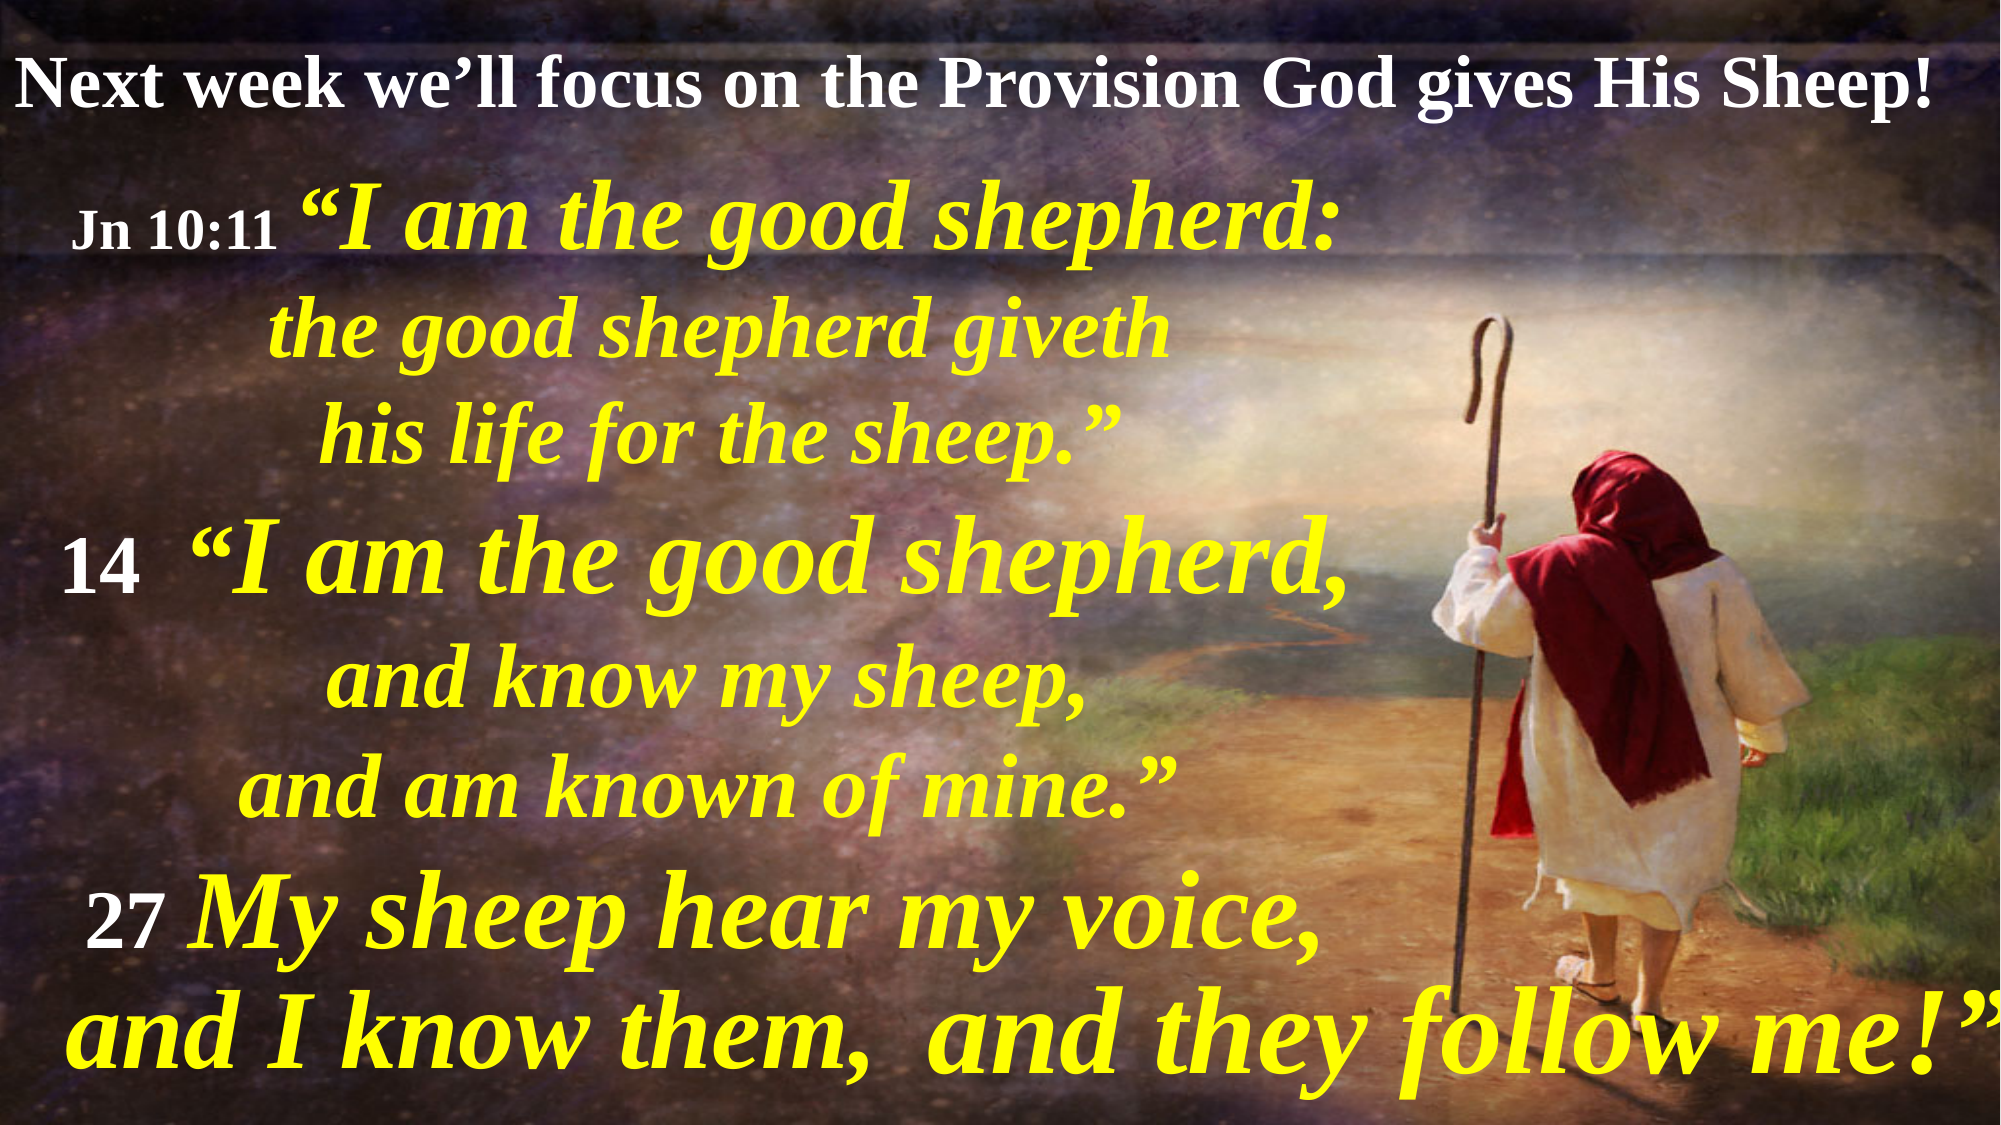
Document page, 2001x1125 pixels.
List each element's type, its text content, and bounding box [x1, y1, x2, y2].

text_box and they follow me!” [912, 940, 2000, 1106]
text_box and I know them, [50, 948, 912, 1099]
picture [0, 0, 2001, 1125]
text_box Next week we’ll focus on the Provision God gives His Sheep! [0, 24, 1971, 130]
list Jn 10:11 “I am the good shepherd: the good shepherd giveth his life for the sheep.” [29, 149, 1413, 400]
text_box 14 “I am the good shepherd, and know my sheep, and am known of mine.” 27 My sheep hear my voice, [29, 473, 1413, 979]
